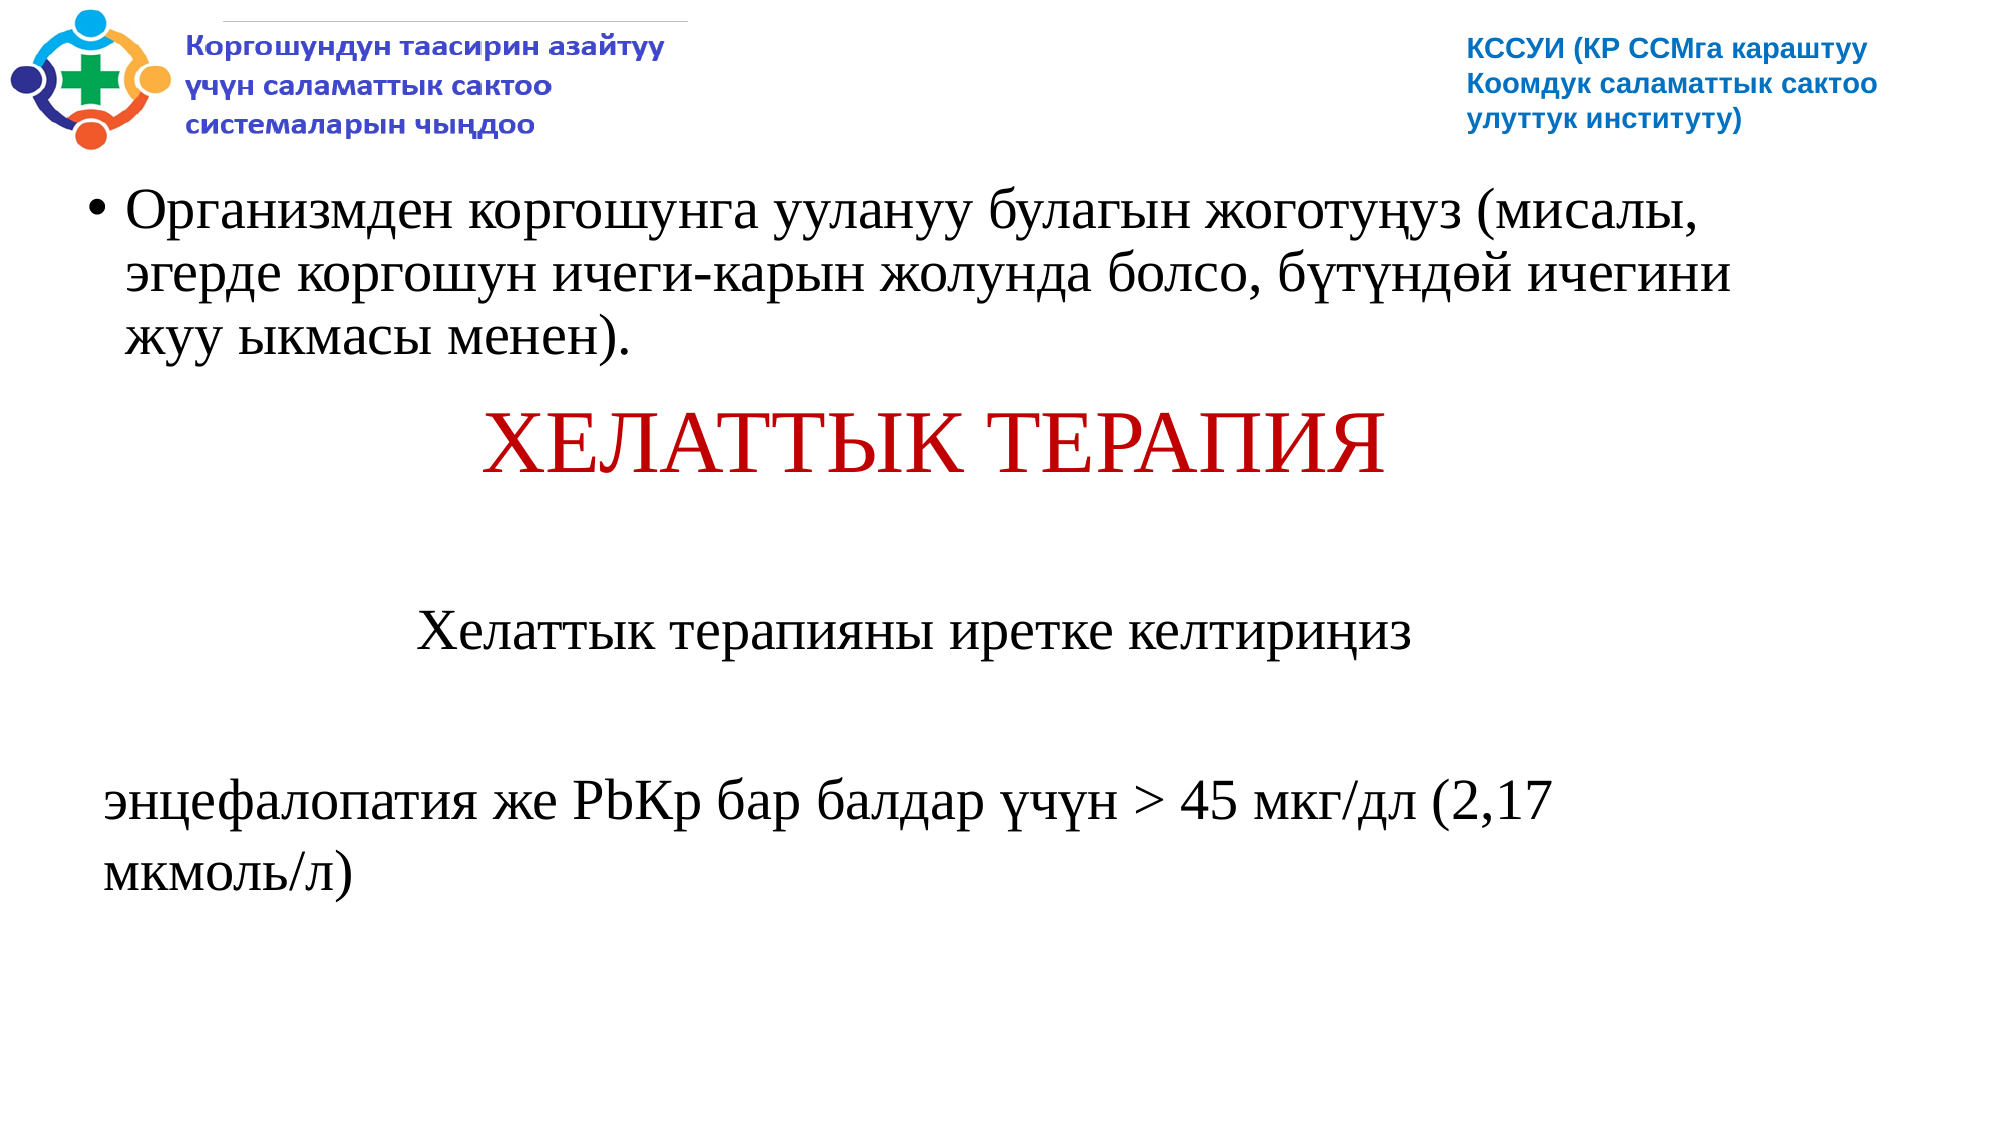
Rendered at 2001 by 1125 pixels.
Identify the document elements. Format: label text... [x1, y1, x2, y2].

text_box ХЕЛАТТЫК ТЕРАПИЯ [466, 375, 1467, 498]
text_box Организмден коргошунга уулануу булагын жоготуңуз (мисалы, эгерде коргошун ичеги-карын жолунда болсо, бүтүндөй ичегини жуу ыкмасы менен). [72, 170, 1768, 375]
text_box Хелаттык терапияны иретке келтириңиз [401, 583, 1440, 669]
picture [0, 0, 688, 178]
text_box КССУИ (КР ССМга караштуу Коомдук саламаттык сактоо улуттук институту) [1451, 21, 2000, 142]
text_box энцефалопатия же PbКр бар балдар үчүн > 45 мкг/дл (2,17 мкмоль/л) [88, 754, 1805, 909]
